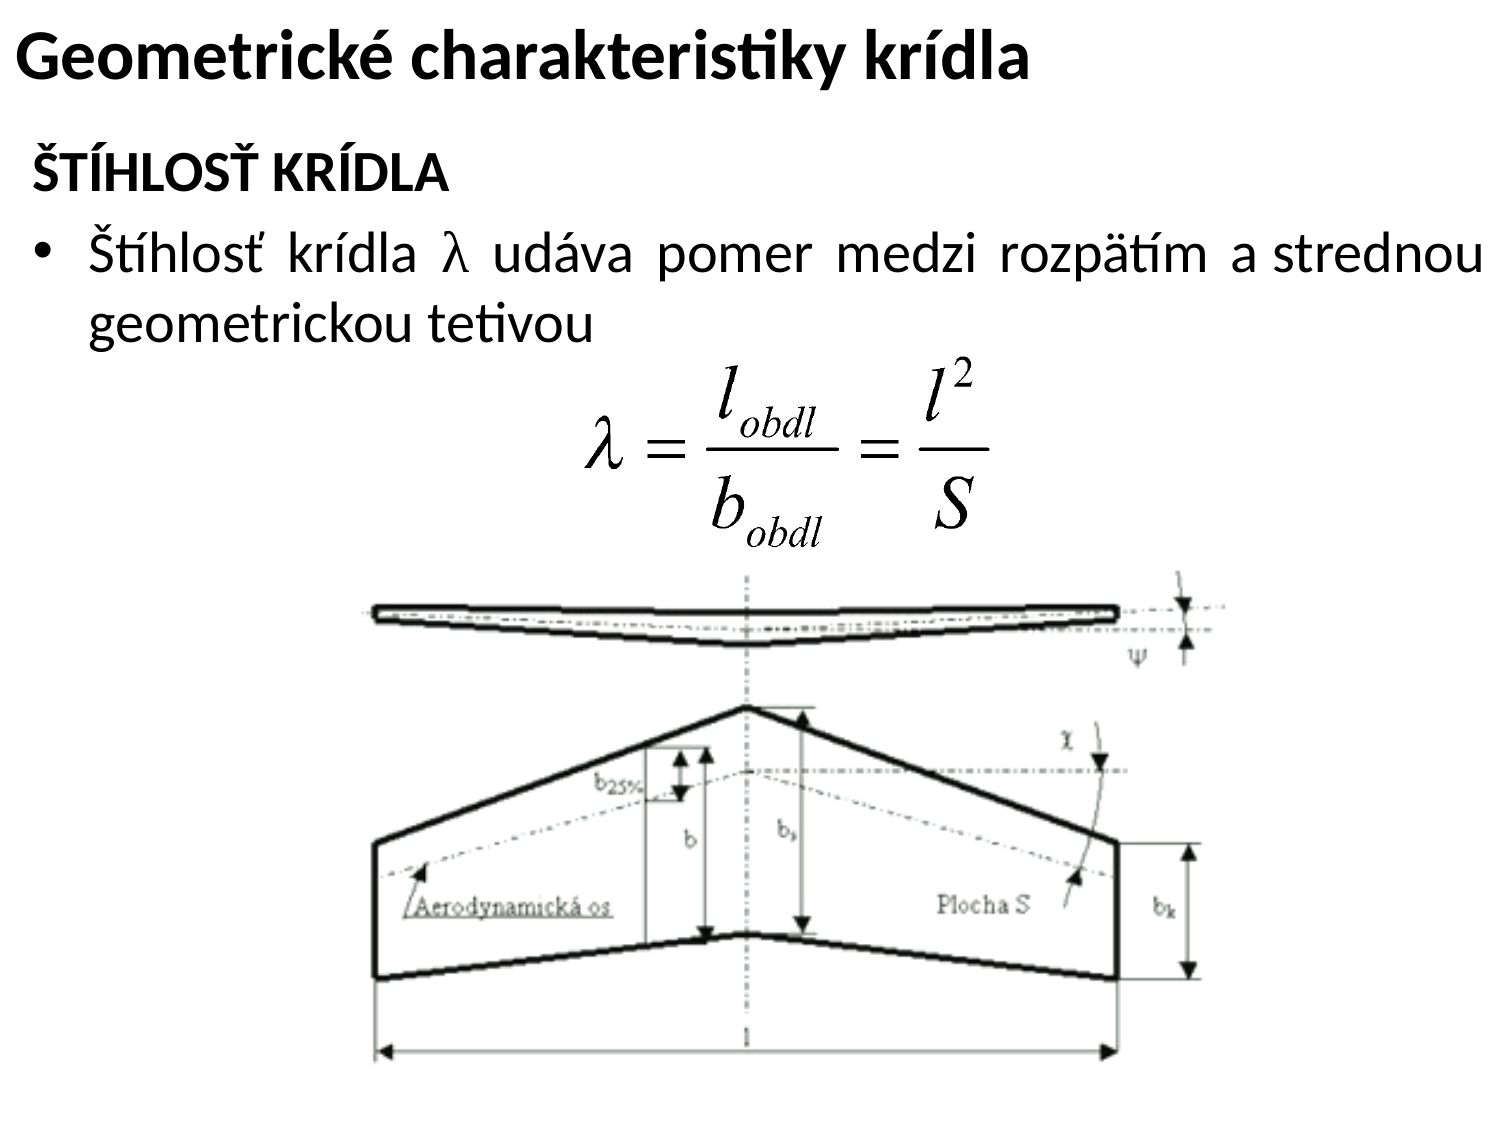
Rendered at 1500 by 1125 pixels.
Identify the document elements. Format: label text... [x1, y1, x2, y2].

picture [336, 334, 1252, 1074]
title Geometrické charakteristiky krídla [0, 0, 1425, 188]
list Štíhlosť krídla Štíhlosť krídla λ udáva pomer medzi rozpätím a strednou geometrickou tetivou [17, 125, 1500, 490]
